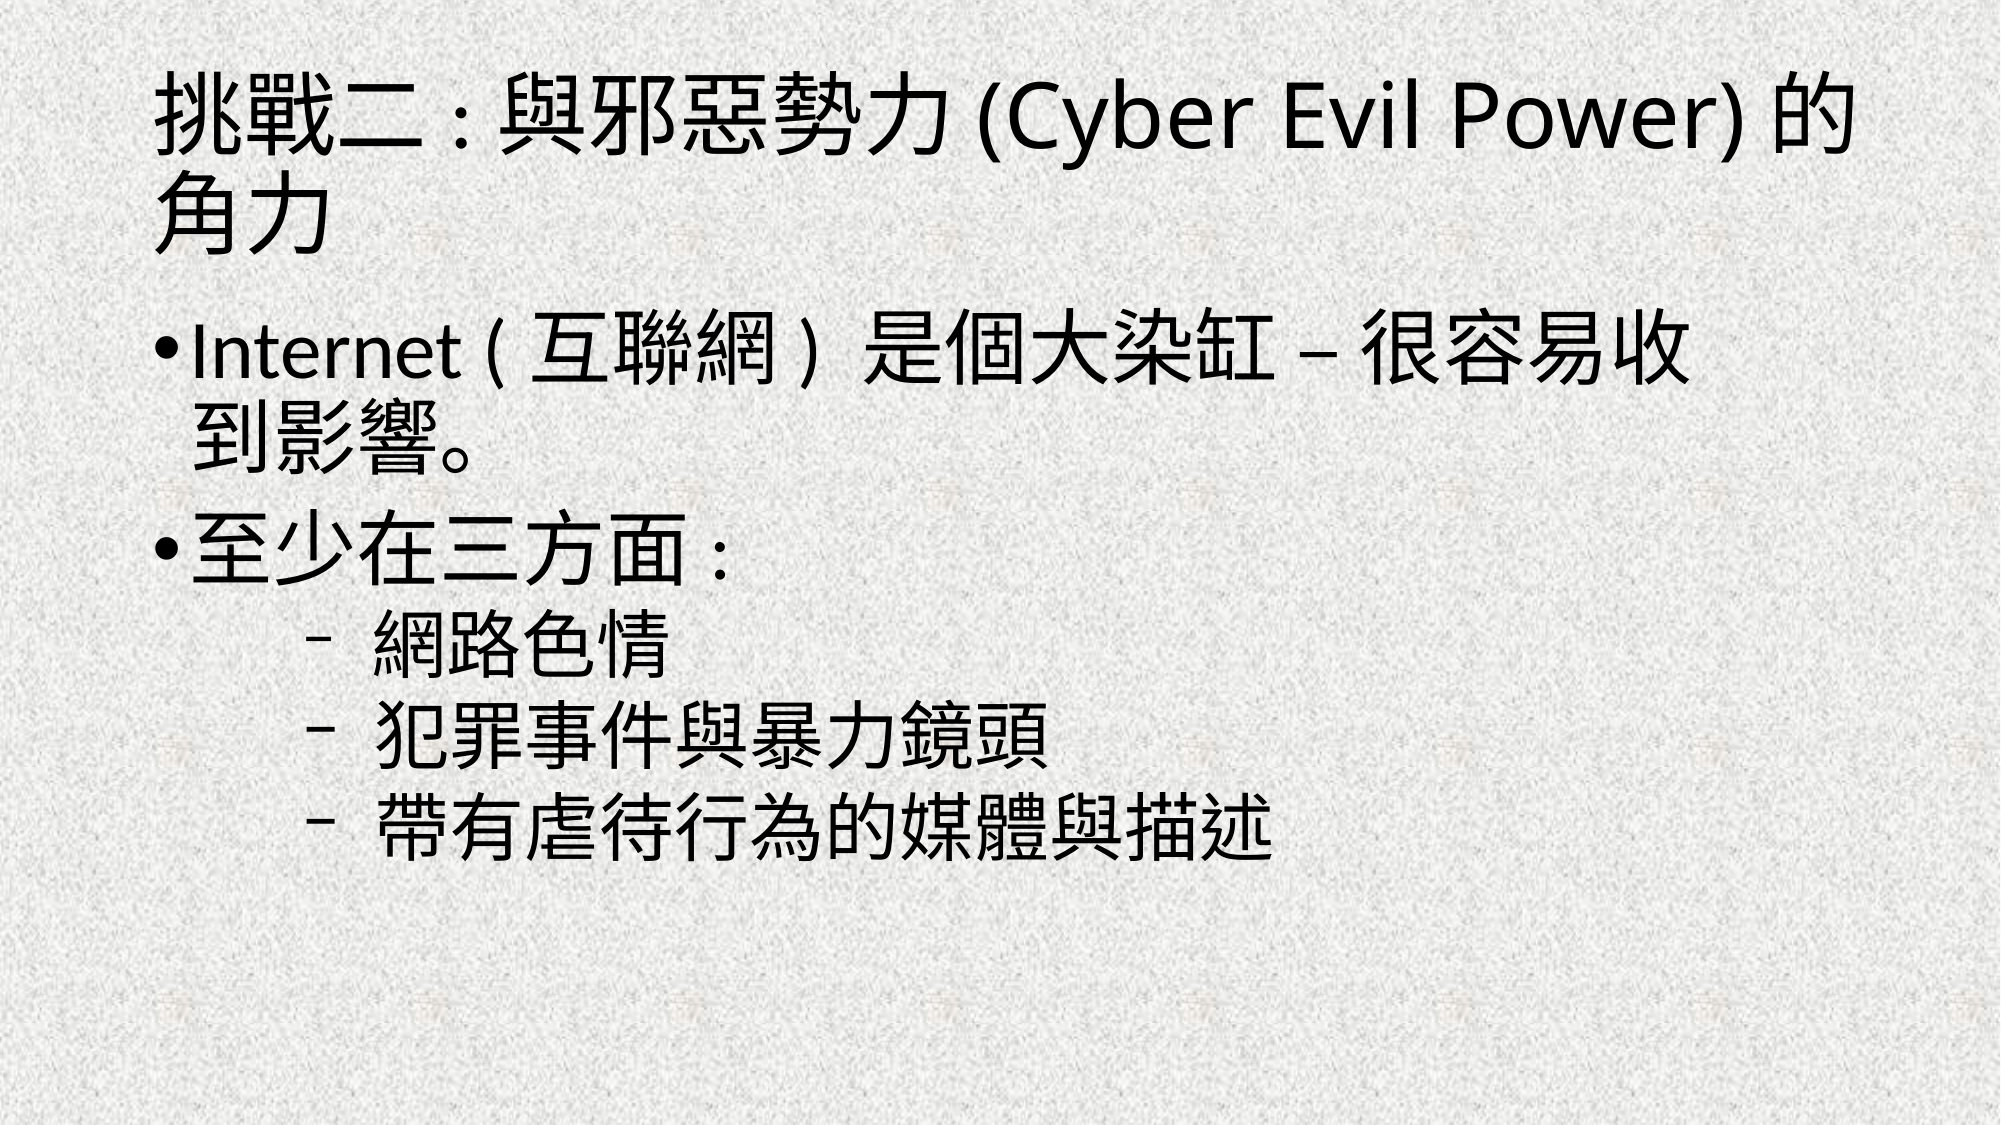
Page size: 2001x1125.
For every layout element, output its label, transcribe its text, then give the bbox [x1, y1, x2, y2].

title 挑戰二:與邪惡勢力(Cyber Evil Power)的角力 [137, 59, 1886, 278]
list Internet (互聯網) 是個大染缸 – 很容易收到影響。 至少在三方面: 網路色情 犯罪事件與暴力鏡頭 帶有虐待行為的媒體與描述 [137, 299, 1785, 1014]
picture [0, 0, 2001, 1125]
